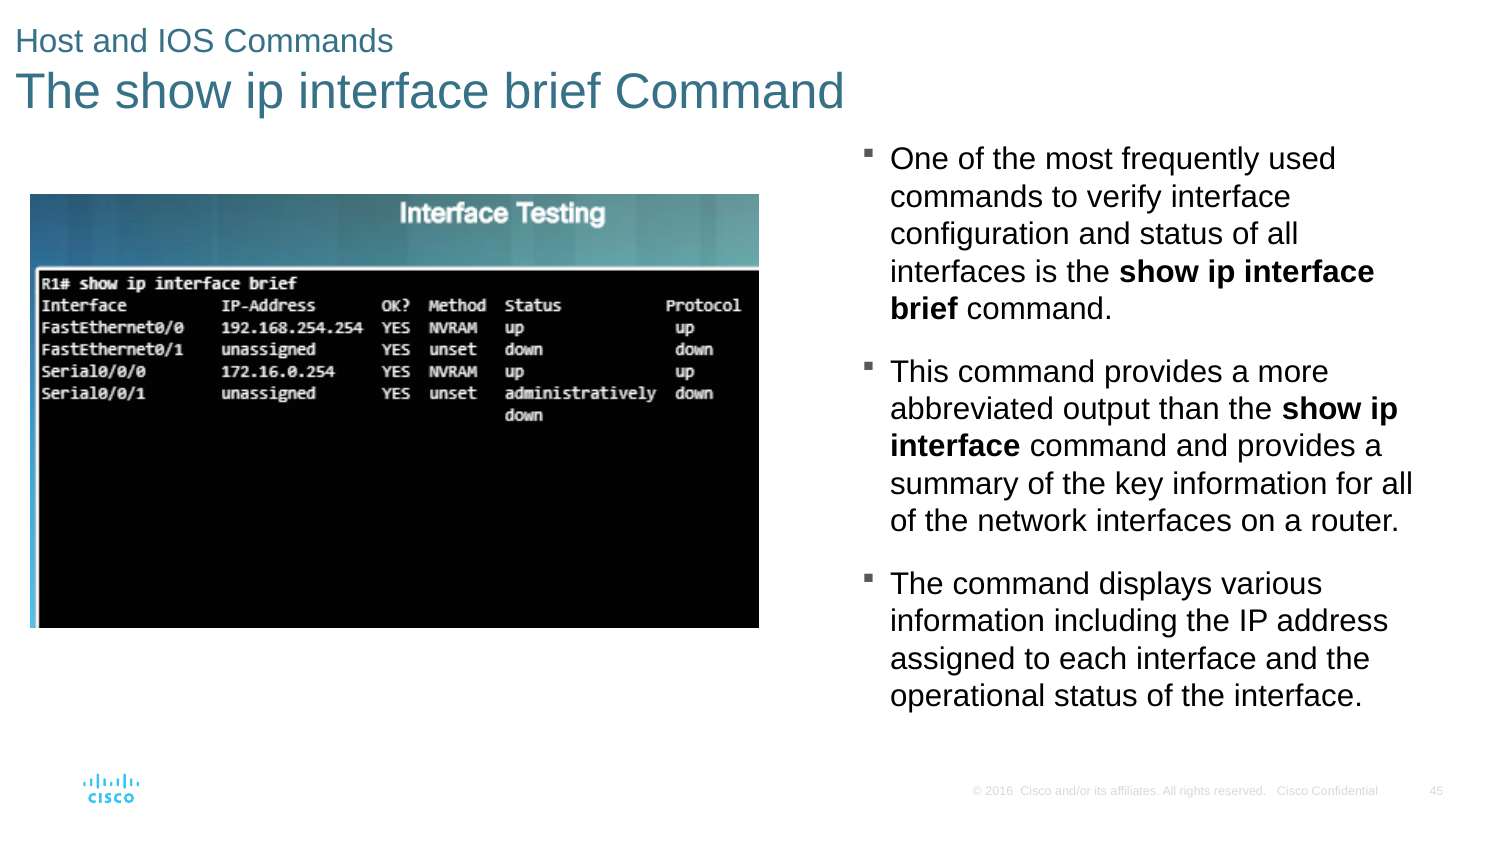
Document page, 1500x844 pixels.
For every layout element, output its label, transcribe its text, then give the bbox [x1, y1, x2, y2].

list One of the most frequently used commands to verify interface configuration and status of all interfaces is the show ip interface brief command. This command provides a more abbreviated output than the show ip interface command and provides a summary of the key information for all of the network interfaces on a router. The command displays various information including the IP address assigned to each interface and the operational status of the interface. [847, 131, 1469, 769]
title Host and IOS Commands The show ip interface brief Command [0, 6, 868, 131]
picture [30, 194, 759, 628]
